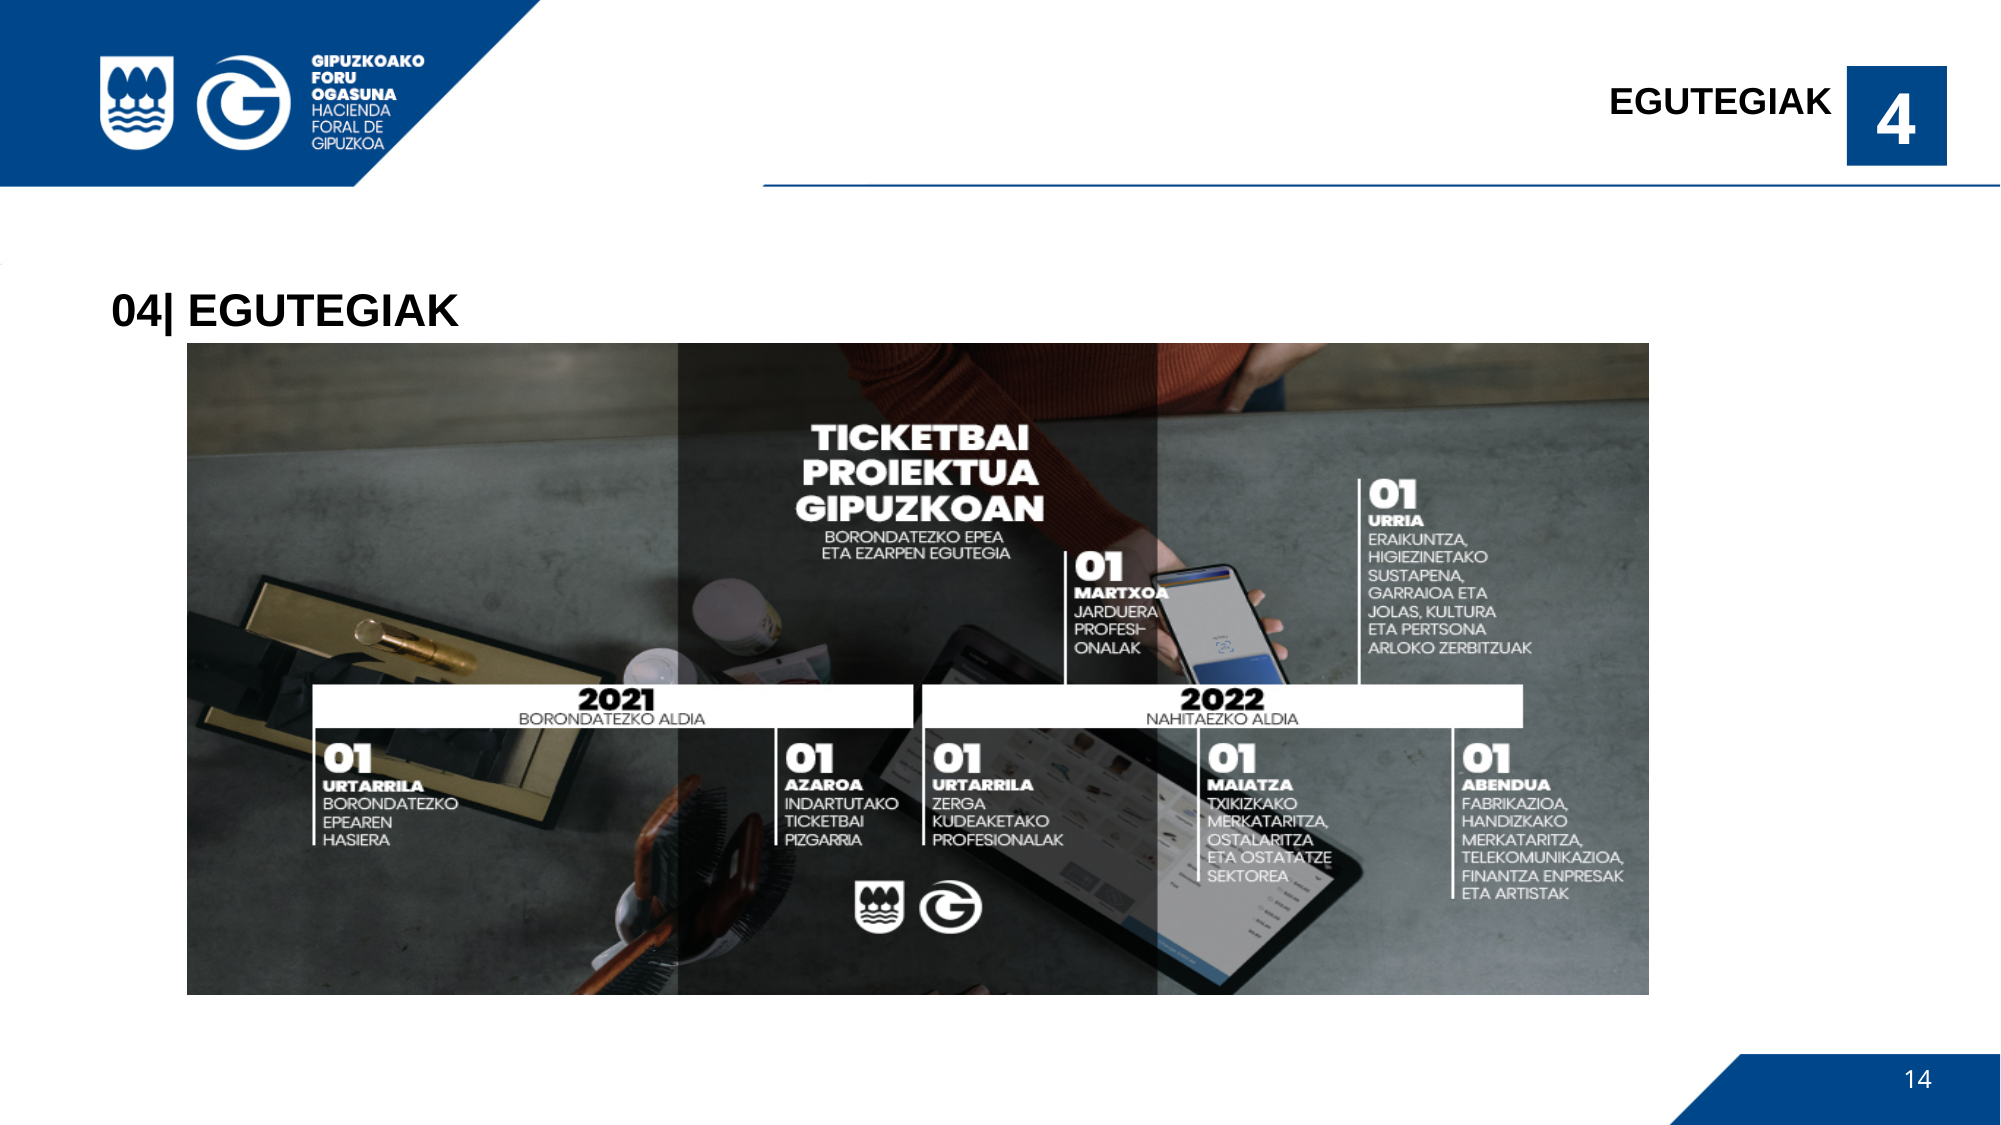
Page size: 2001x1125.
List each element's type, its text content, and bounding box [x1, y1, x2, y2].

slide_number 14 [1496, 1049, 1947, 1109]
text_box EGUTEGIAK [939, 25, 1847, 130]
text_box 04| EGUTEGIAK [96, 273, 1338, 343]
text_box 4 [1846, 66, 1947, 166]
text_box [101, 340, 1897, 407]
picture [0, 0, 2001, 1125]
